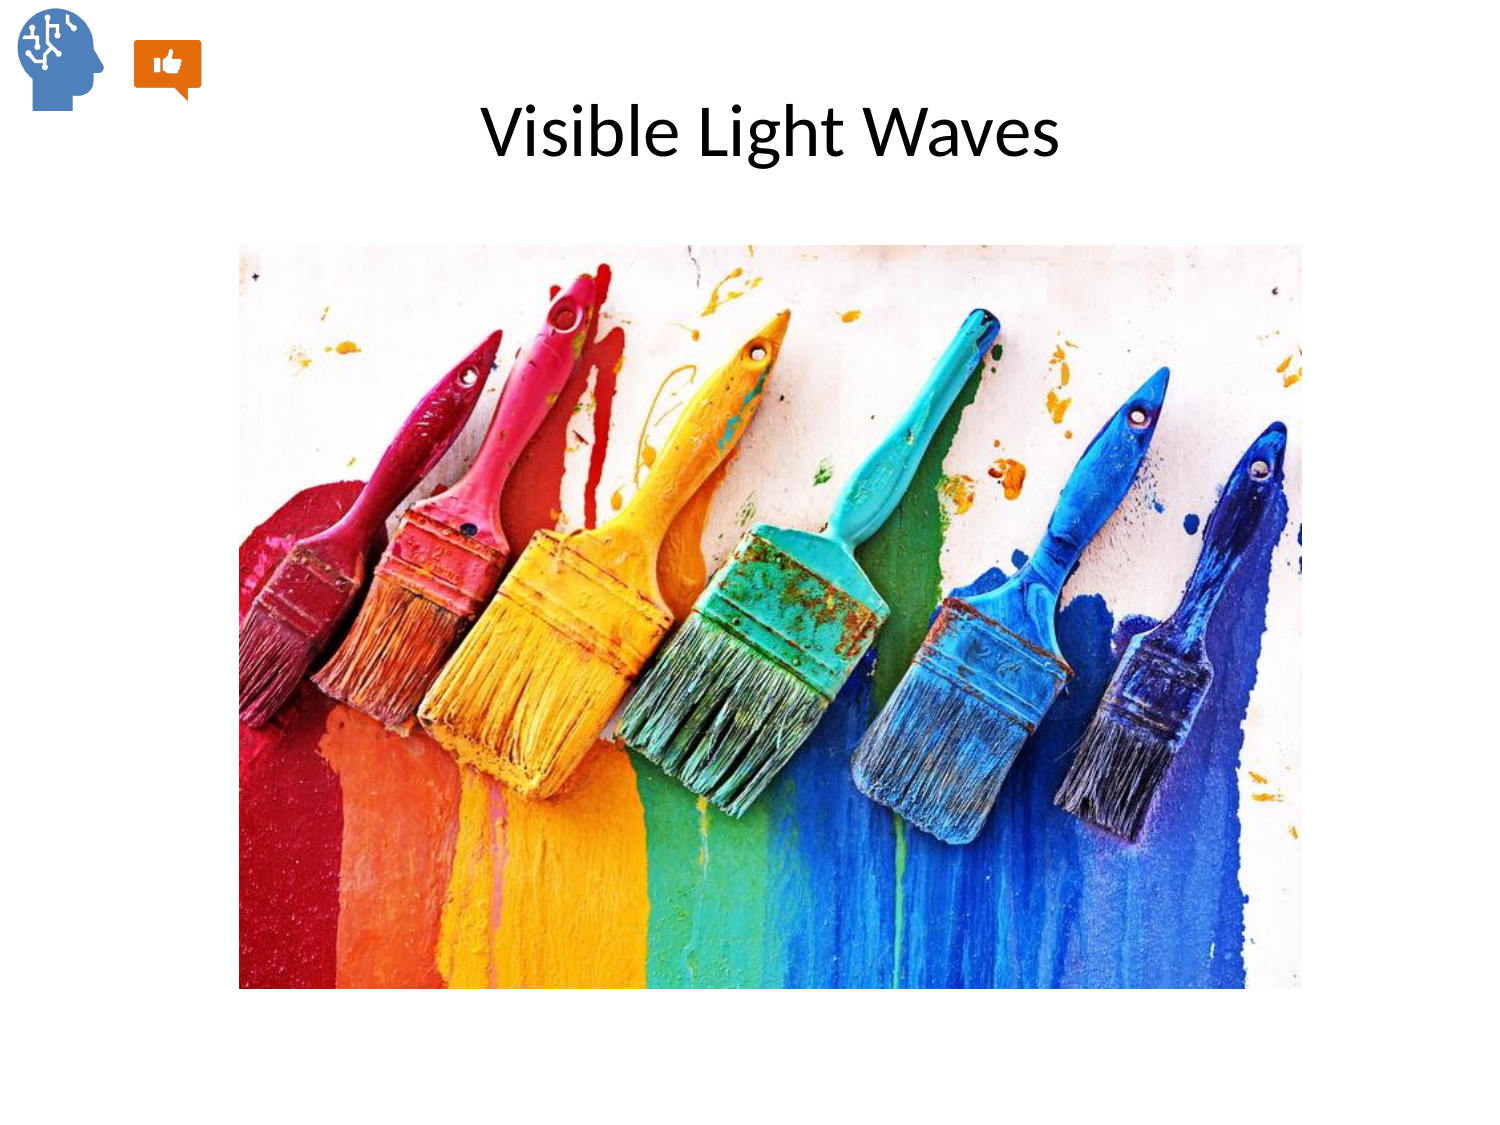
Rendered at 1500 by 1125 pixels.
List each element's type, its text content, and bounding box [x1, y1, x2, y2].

picture [120, 23, 215, 118]
text_box [0, 0, 115, 121]
picture [95, 245, 1446, 989]
text_box Visible Light Waves [313, 74, 1228, 180]
